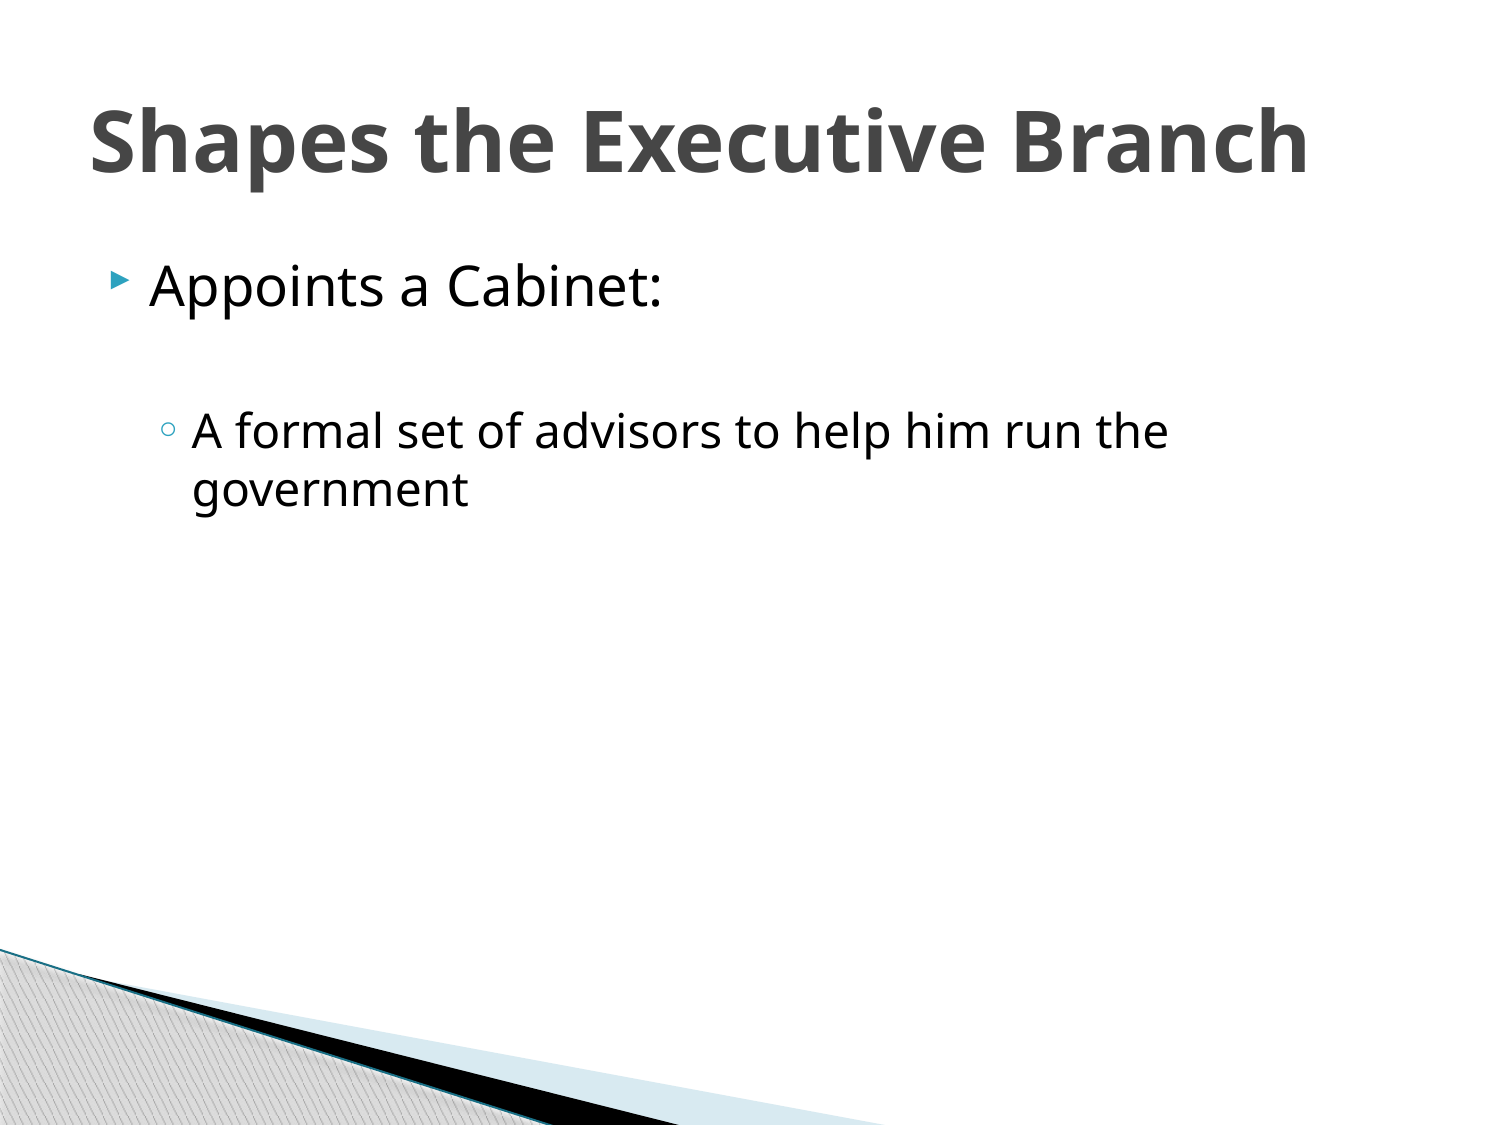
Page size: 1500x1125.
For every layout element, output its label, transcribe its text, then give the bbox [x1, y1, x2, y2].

title Shapes the Executive Branch [75, 45, 1425, 233]
list Appoints a Cabinet: A formal set of advisors to help him run the government [75, 243, 1425, 986]
